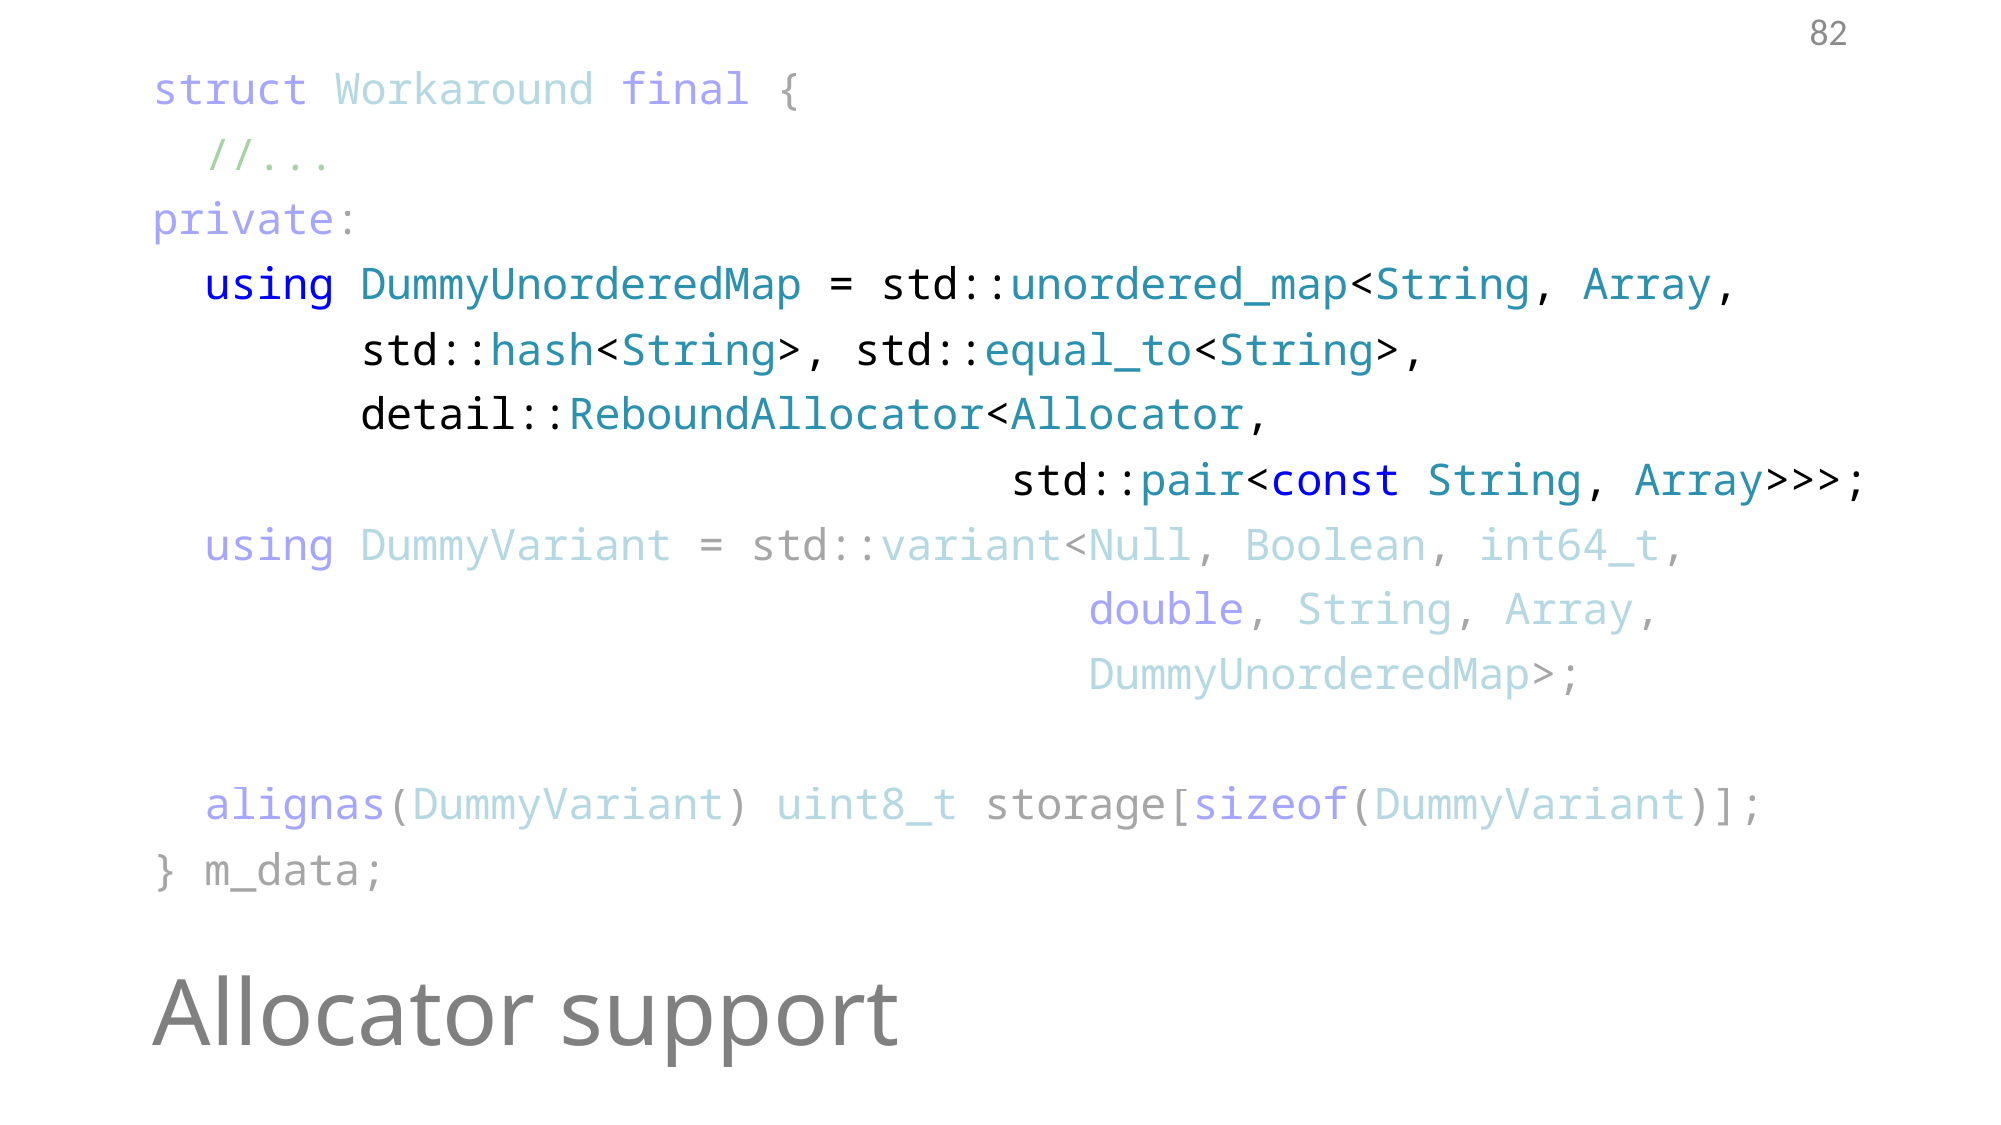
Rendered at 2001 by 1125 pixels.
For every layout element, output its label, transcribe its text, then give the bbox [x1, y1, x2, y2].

title Allocator support [137, 908, 1863, 1125]
list struct Workaround final { //... private: using DummyUnorderedMap = std::unordered_map<String, Array, std::hash<String>, std::equal_to<String>, detail::ReboundAllocator<Allocator, std::pair<const String, Array>>>; using DummyVariant = std::variant<Null, Boolean, int64_t, double, String, Array, DummyUnorderedMap>; alignas(DummyVariant) uint8_t storage[sizeof(DummyVariant)]; } m_data; [137, 59, 2000, 908]
slide_number 81 [1412, 0, 1863, 60]
